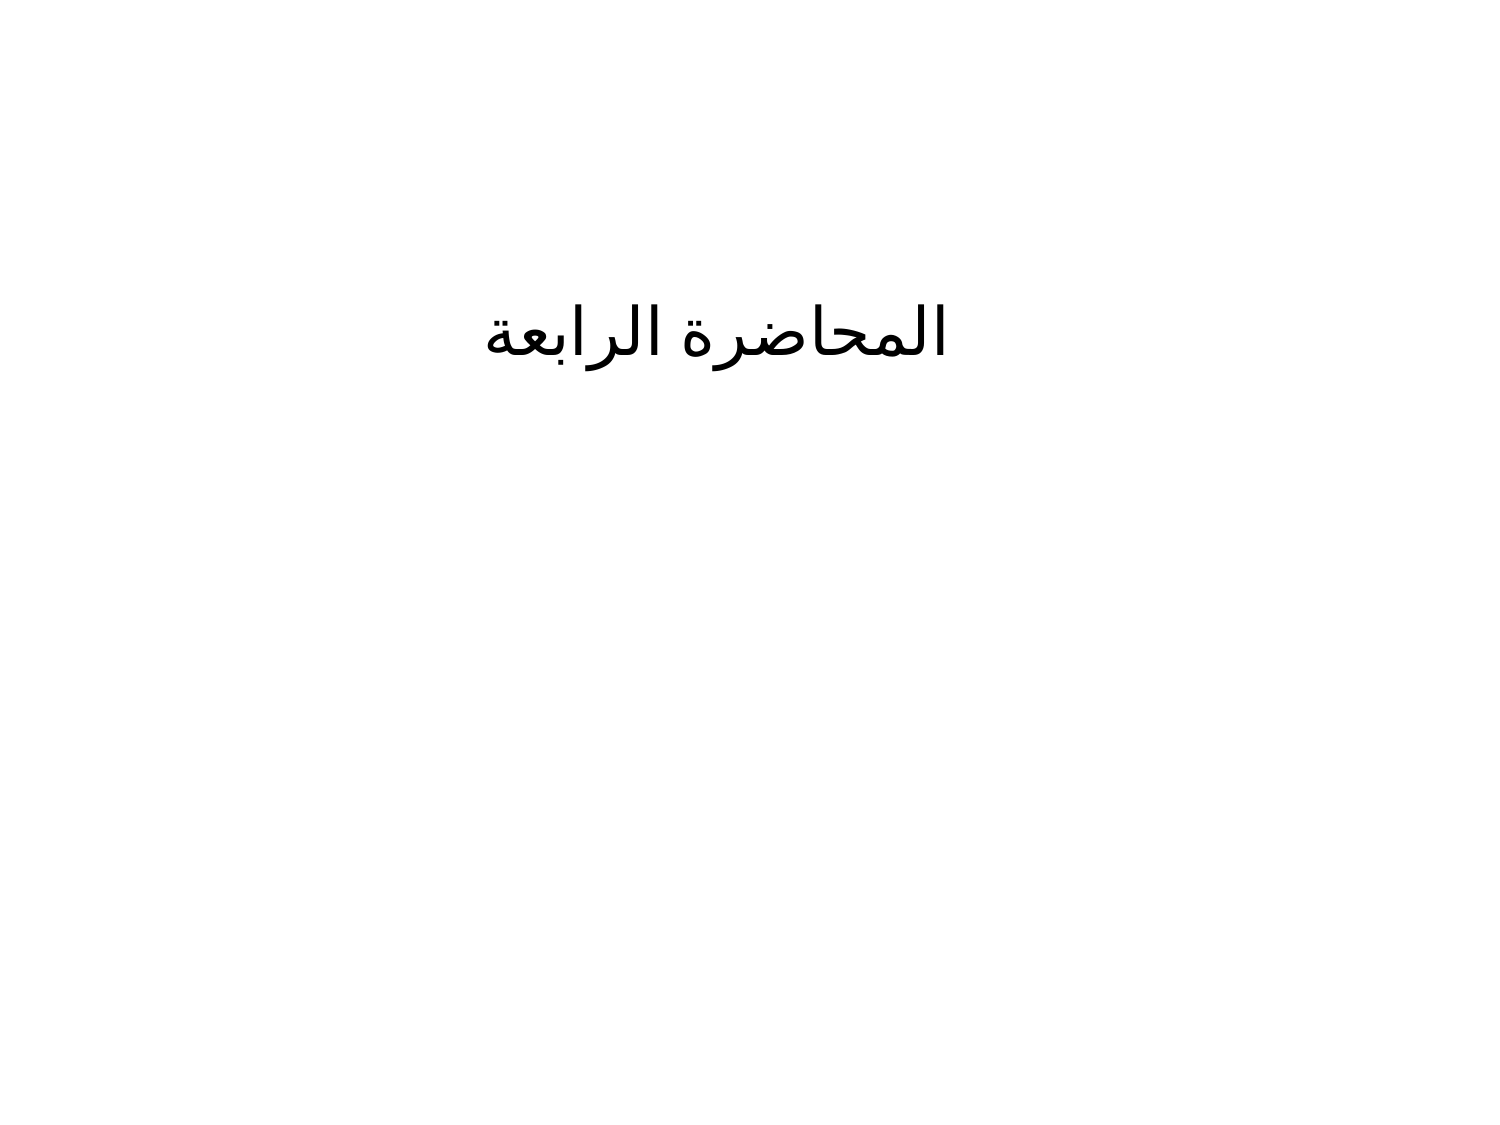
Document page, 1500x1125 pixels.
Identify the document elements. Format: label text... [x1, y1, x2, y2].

text_box المحاضرة الرابعة [468, 281, 1207, 376]
